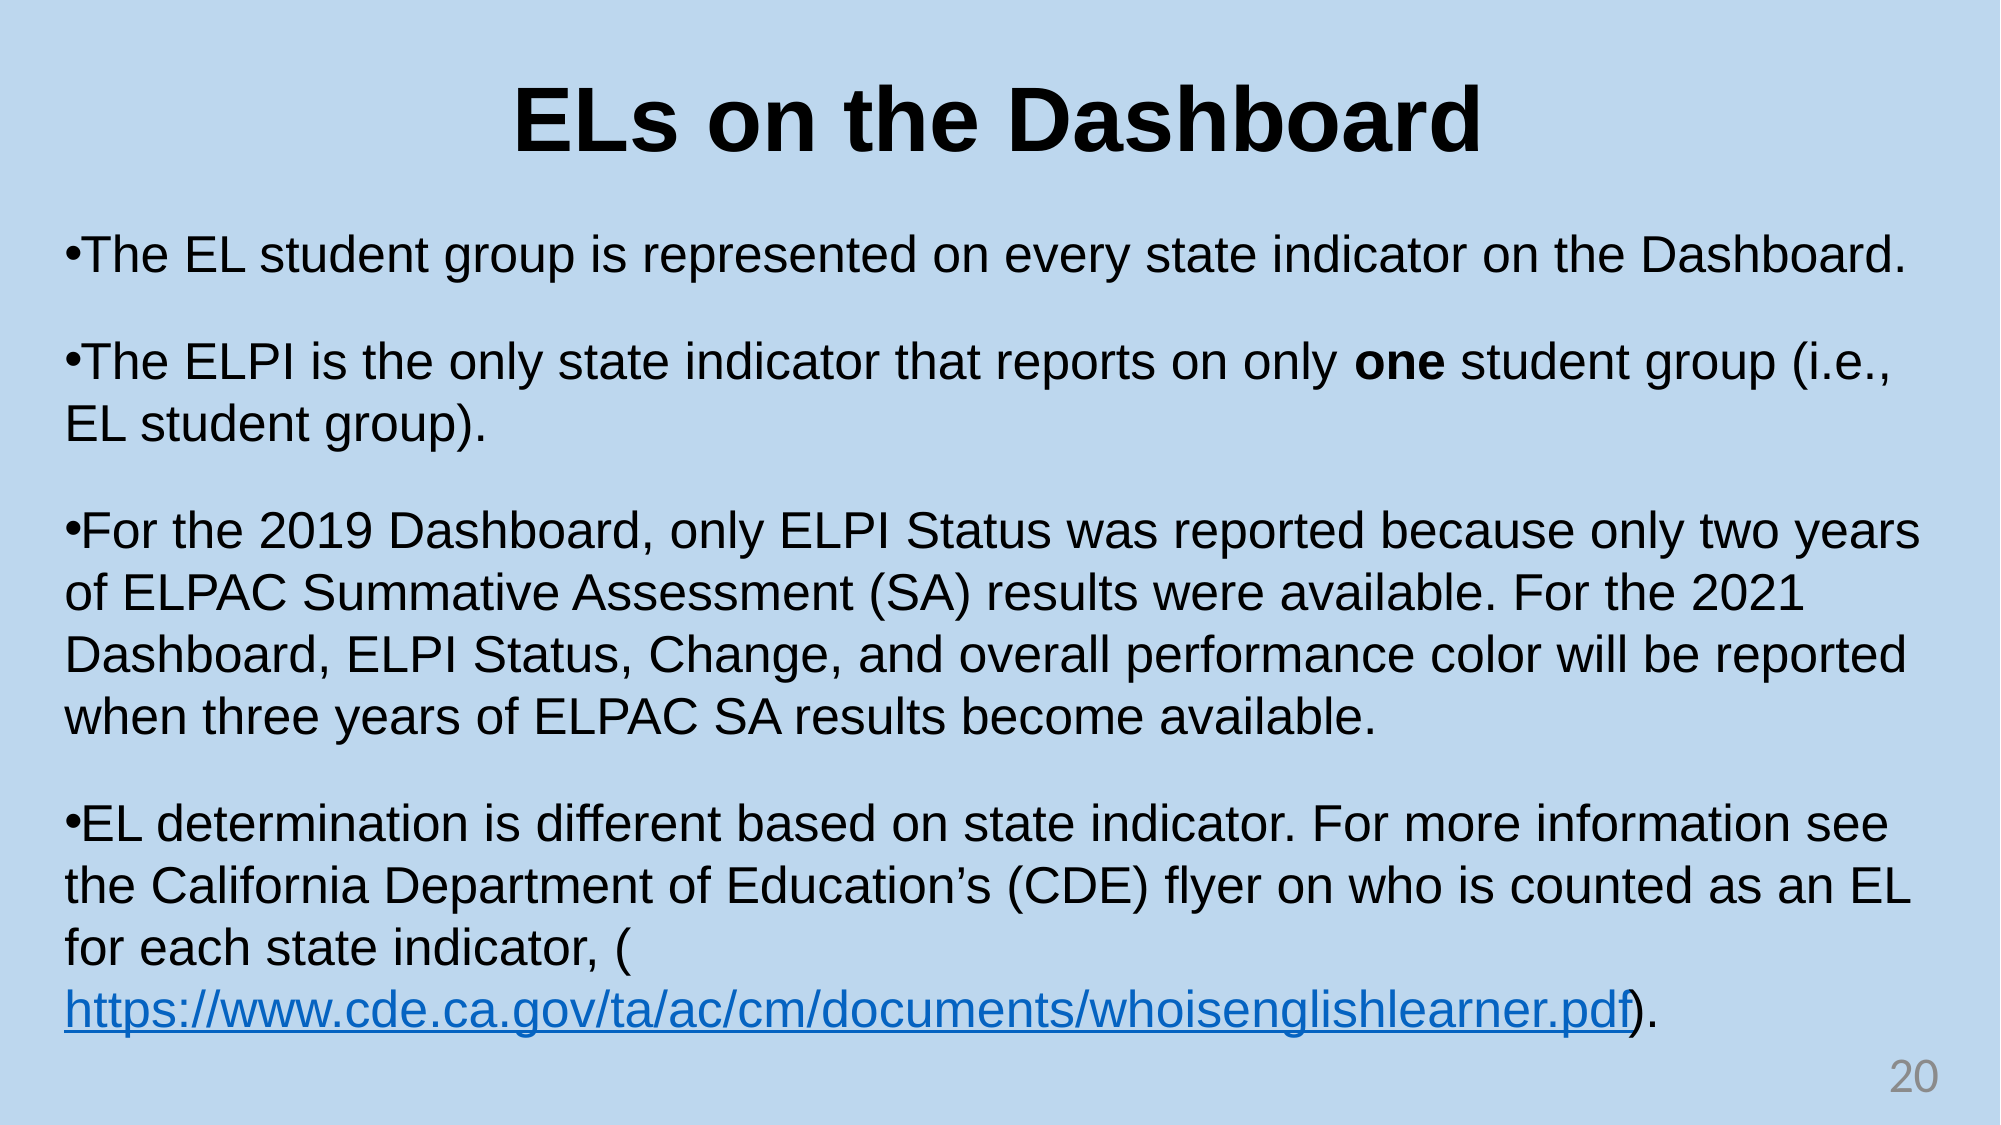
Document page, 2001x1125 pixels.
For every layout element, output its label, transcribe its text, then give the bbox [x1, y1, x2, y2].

slide_number 20 [1504, 1042, 1954, 1103]
list The EL student group is represented on every state indicator on the Dashboard. The ELPI is the only state indicator that reports on only one student group (i.e., EL student group). For the 2019 Dashboard, only ELPI Status was reported because only two years of ELPAC Summative Assessment (SA) results were available. For the 2021 Dashboard, ELPI Status, Change, and overall performance color will be reported when three years of ELPAC SA results become available. EL determination is different based on state indicator. For more information see the California Department of Education’s (CDE) flyer on who is counted as an EL for each state indicator, (https://www.cde.ca.gov/ta/ac/cm/documents/whoisenglishlearner.pdf). [49, 213, 1950, 1079]
title ELs on the Dashboard [68, 27, 1931, 213]
